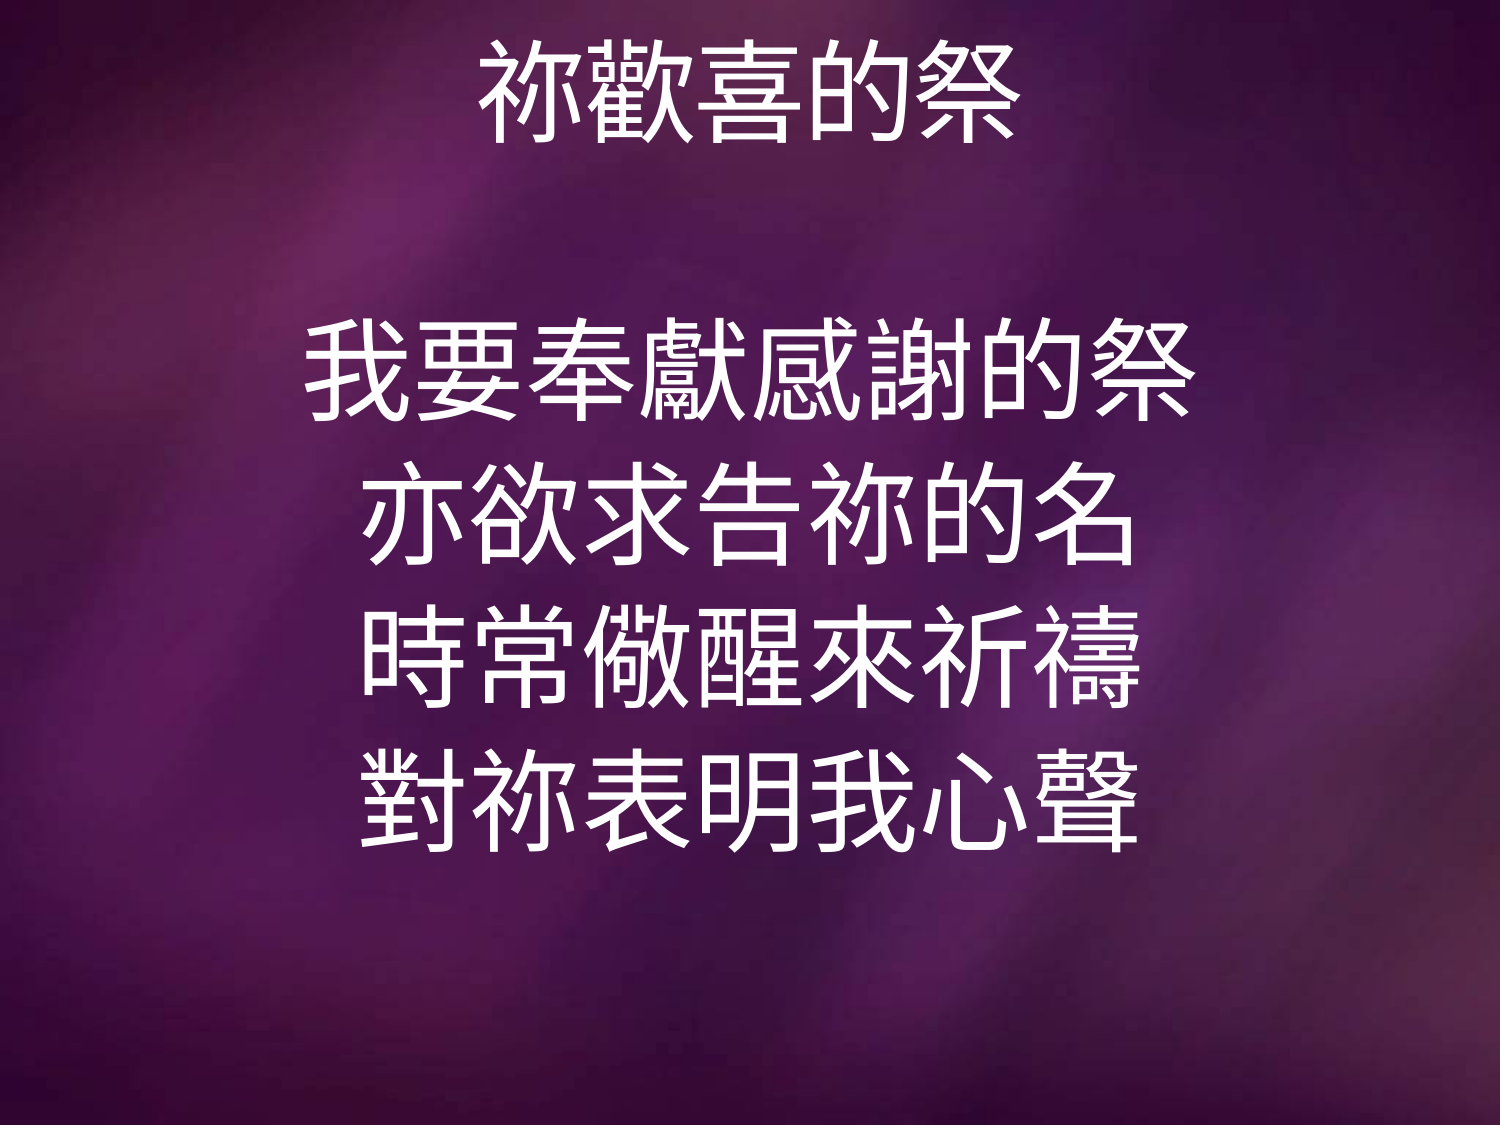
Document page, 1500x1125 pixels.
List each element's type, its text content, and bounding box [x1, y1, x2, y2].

picture [0, 0, 1500, 1125]
title 祢歡喜的祭 [62, 37, 1438, 161]
list 我要奉獻感謝的祭 亦欲求告祢的名 時常儆醒來祈禱 對祢表明我心聲 [62, 314, 1438, 888]
